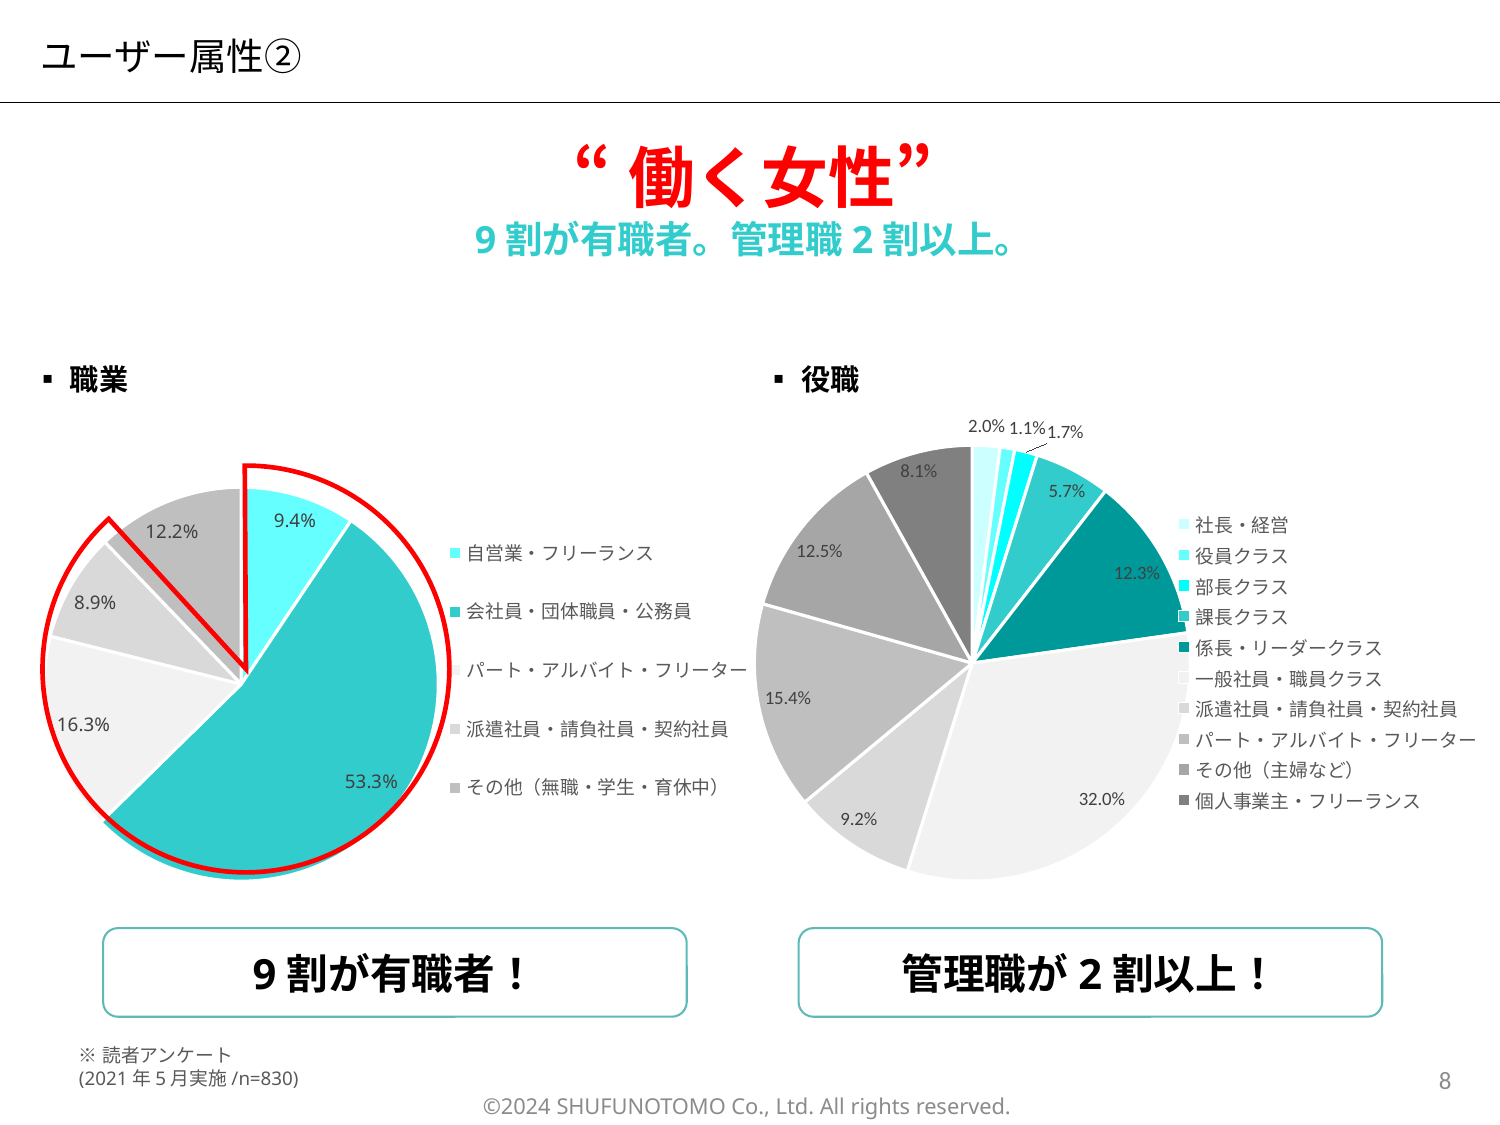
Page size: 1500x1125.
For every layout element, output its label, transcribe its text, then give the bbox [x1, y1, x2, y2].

text_box ▪役職 [749, 353, 1247, 407]
text_box ※読者アンケート (2021年5月実施/n=830) [63, 1033, 426, 1100]
text_box ▪職業 [18, 353, 516, 409]
text_box “働く女性” 9割が有職者。管理職2割以上。 [33, 128, 1474, 269]
text_box 管理職が2割以上！ [797, 927, 1384, 1018]
chart [0, 407, 1500, 926]
text_box 9割が有職者！ [102, 927, 688, 1018]
text_box ユーザー属性② [25, 25, 317, 86]
